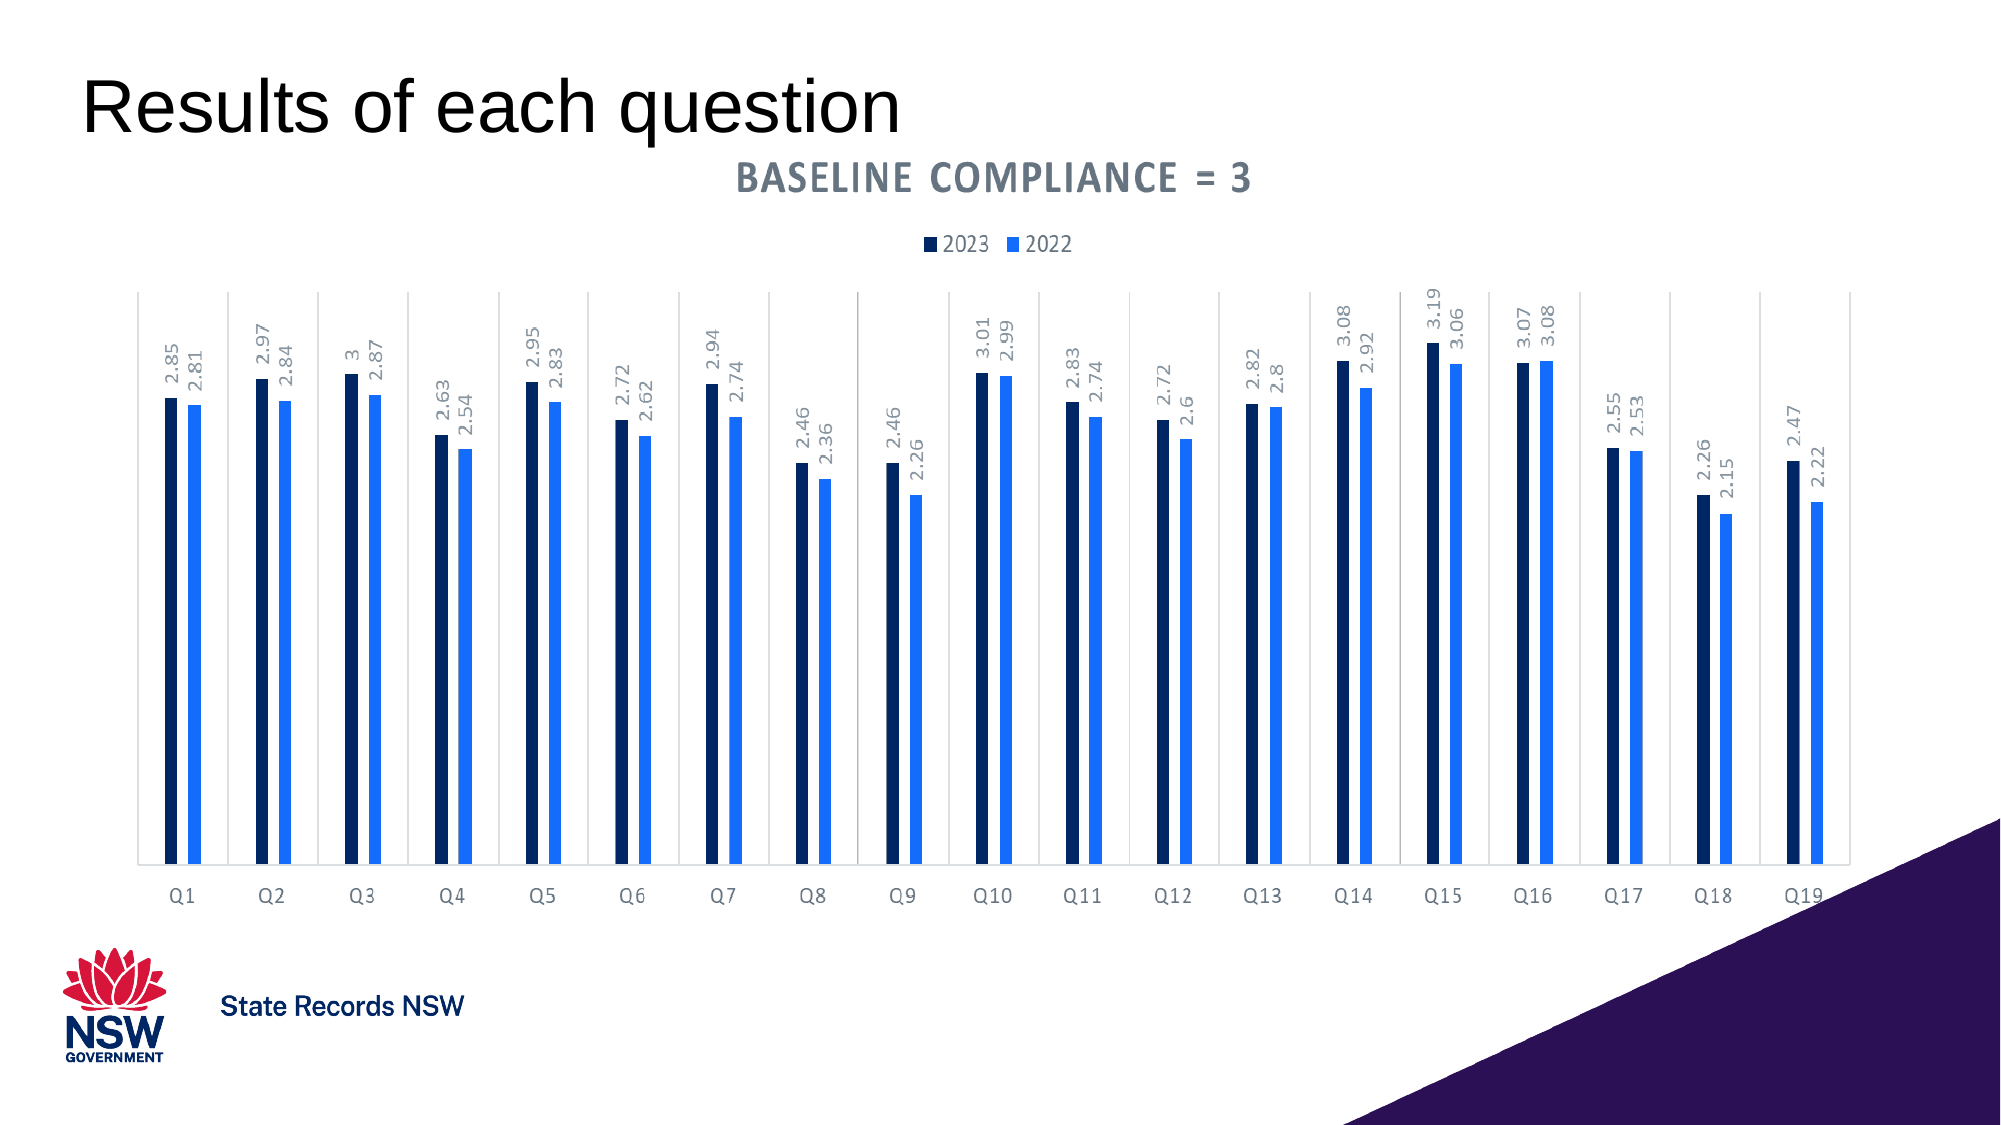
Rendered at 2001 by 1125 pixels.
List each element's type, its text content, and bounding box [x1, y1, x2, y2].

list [116, 130, 1871, 925]
title Results of each question [80, 68, 1930, 234]
picture [0, 0, 2001, 1125]
